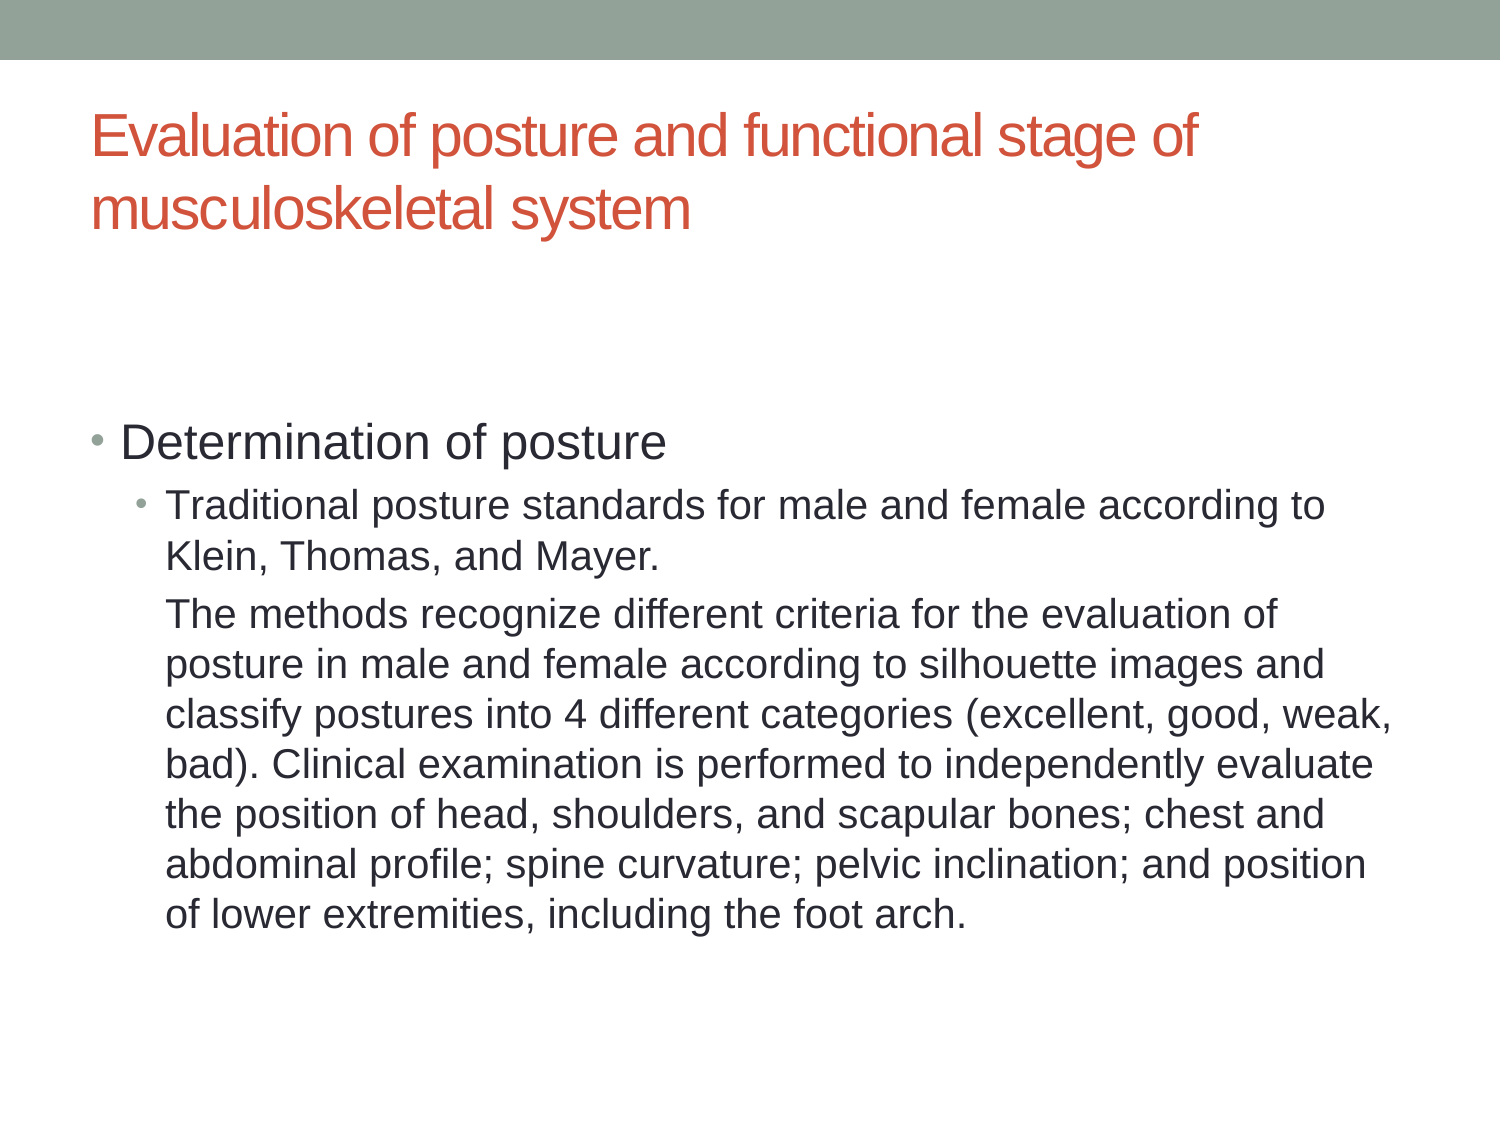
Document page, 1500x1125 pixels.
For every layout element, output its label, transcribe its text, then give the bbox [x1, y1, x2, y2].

list Determination of posture Traditional posture standards for male and female according to Klein, Thomas, and Mayer. The methods recognize different criteria for the evaluation of posture in male and female according to silhouette images and classify postures into 4 different categories (excellent, good, weak, bad). Clinical examination is performed to independently evaluate the position of head, shoulders, and scapular bones; chest and abdominal profile; spine curvature; pelvic inclination; and position of lower extremities, including the foot arch. [75, 262, 1425, 1063]
title Evaluation of posture and functional stage of musculoskeletal system [75, 87, 1425, 250]
